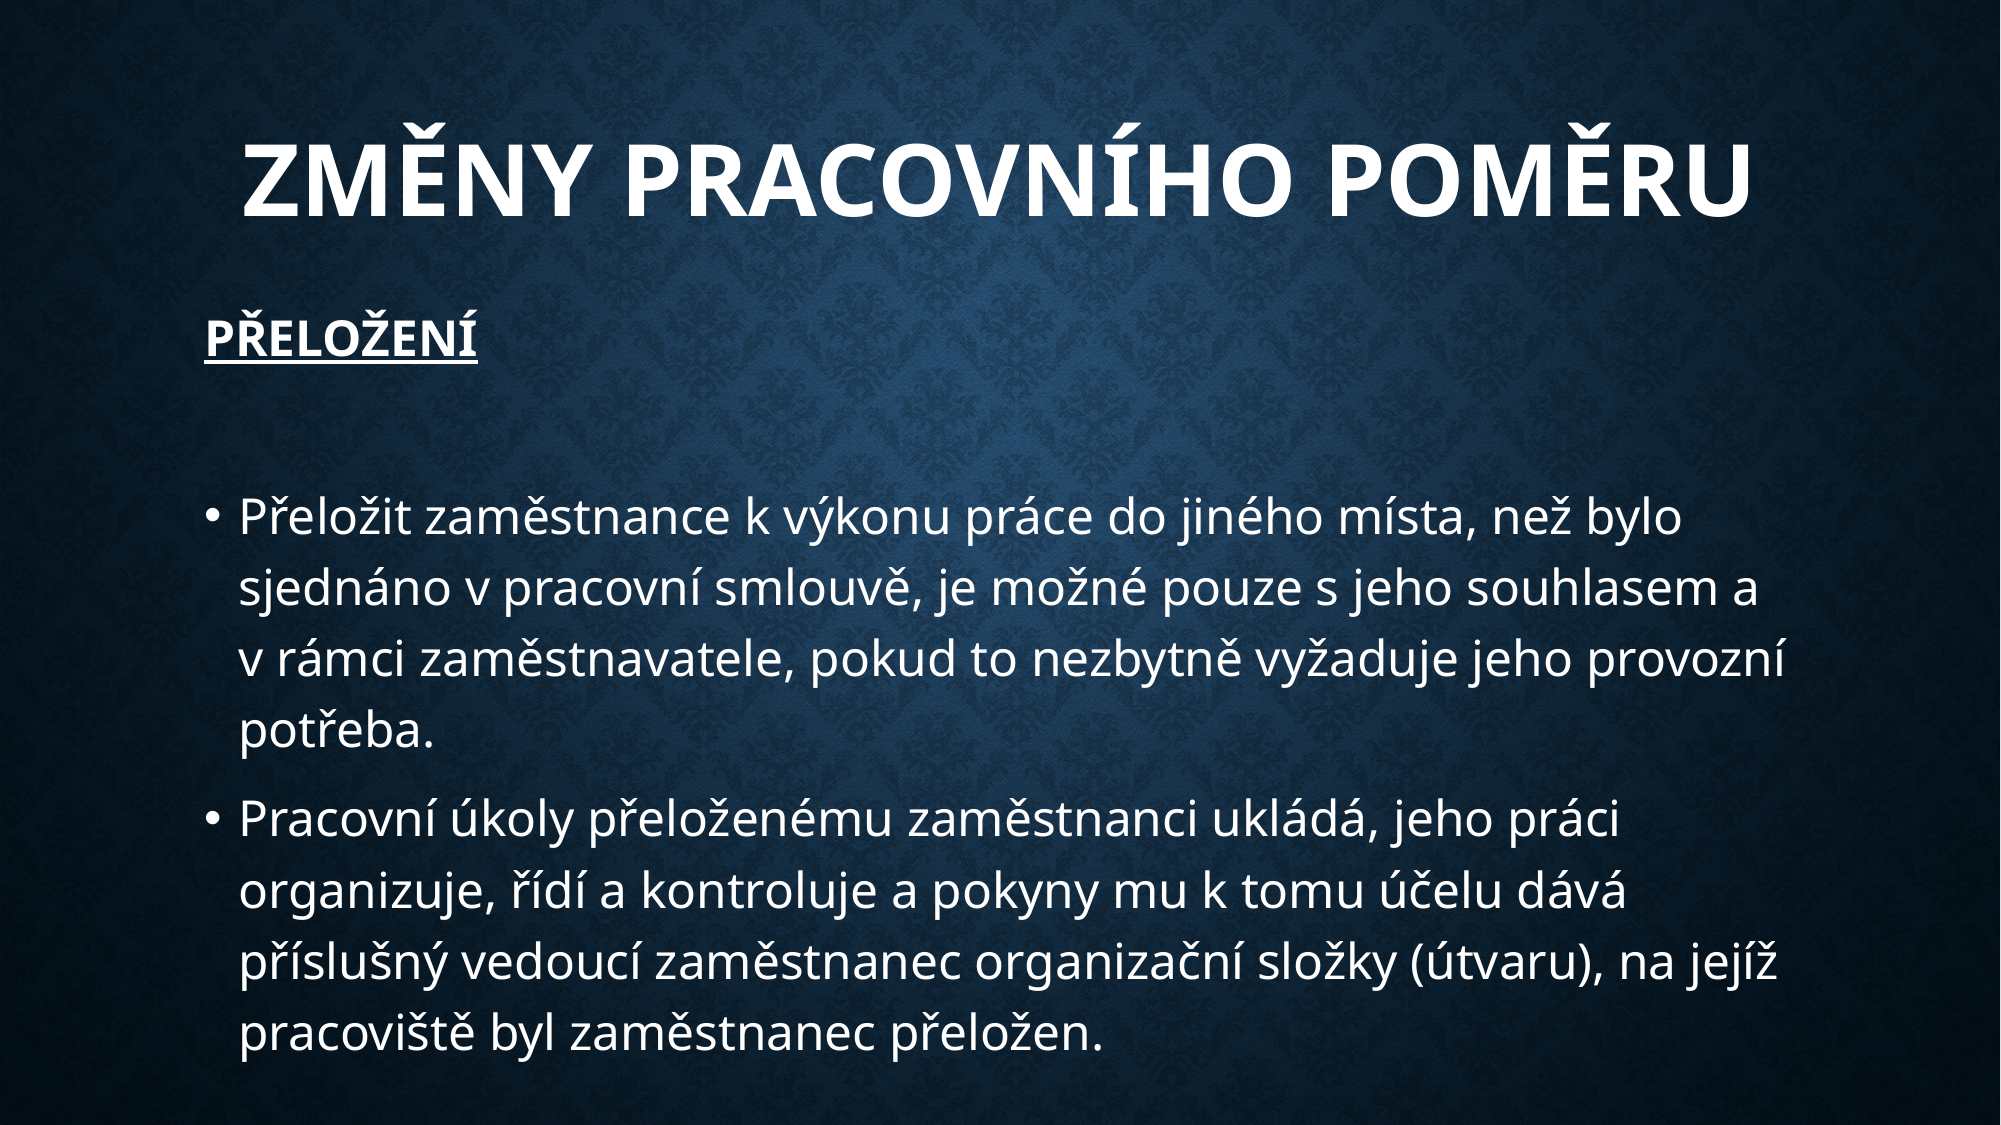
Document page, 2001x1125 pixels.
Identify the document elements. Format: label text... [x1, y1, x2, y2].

title Změny pracovního poměru [189, 0, 1811, 246]
subtitle PŘELOŽENÍ Přeložit zaměstnance k výkonu práce do jiného místa, než bylo sjednáno v pracovní smlouvě, je možné pouze s jeho souhlasem a v rámci zaměstnavatele, pokud to nezbytně vyžaduje jeho provozní potřeba. Pracovní úkoly přeloženému zaměstnanci ukládá, jeho práci organizuje, řídí a kontroluje a pokyny mu k tomu účelu dává příslušný vedoucí zaměstnanec organizační složky (útvaru), na jejíž pracoviště byl zaměstnanec přeložen. [189, 287, 1811, 1076]
